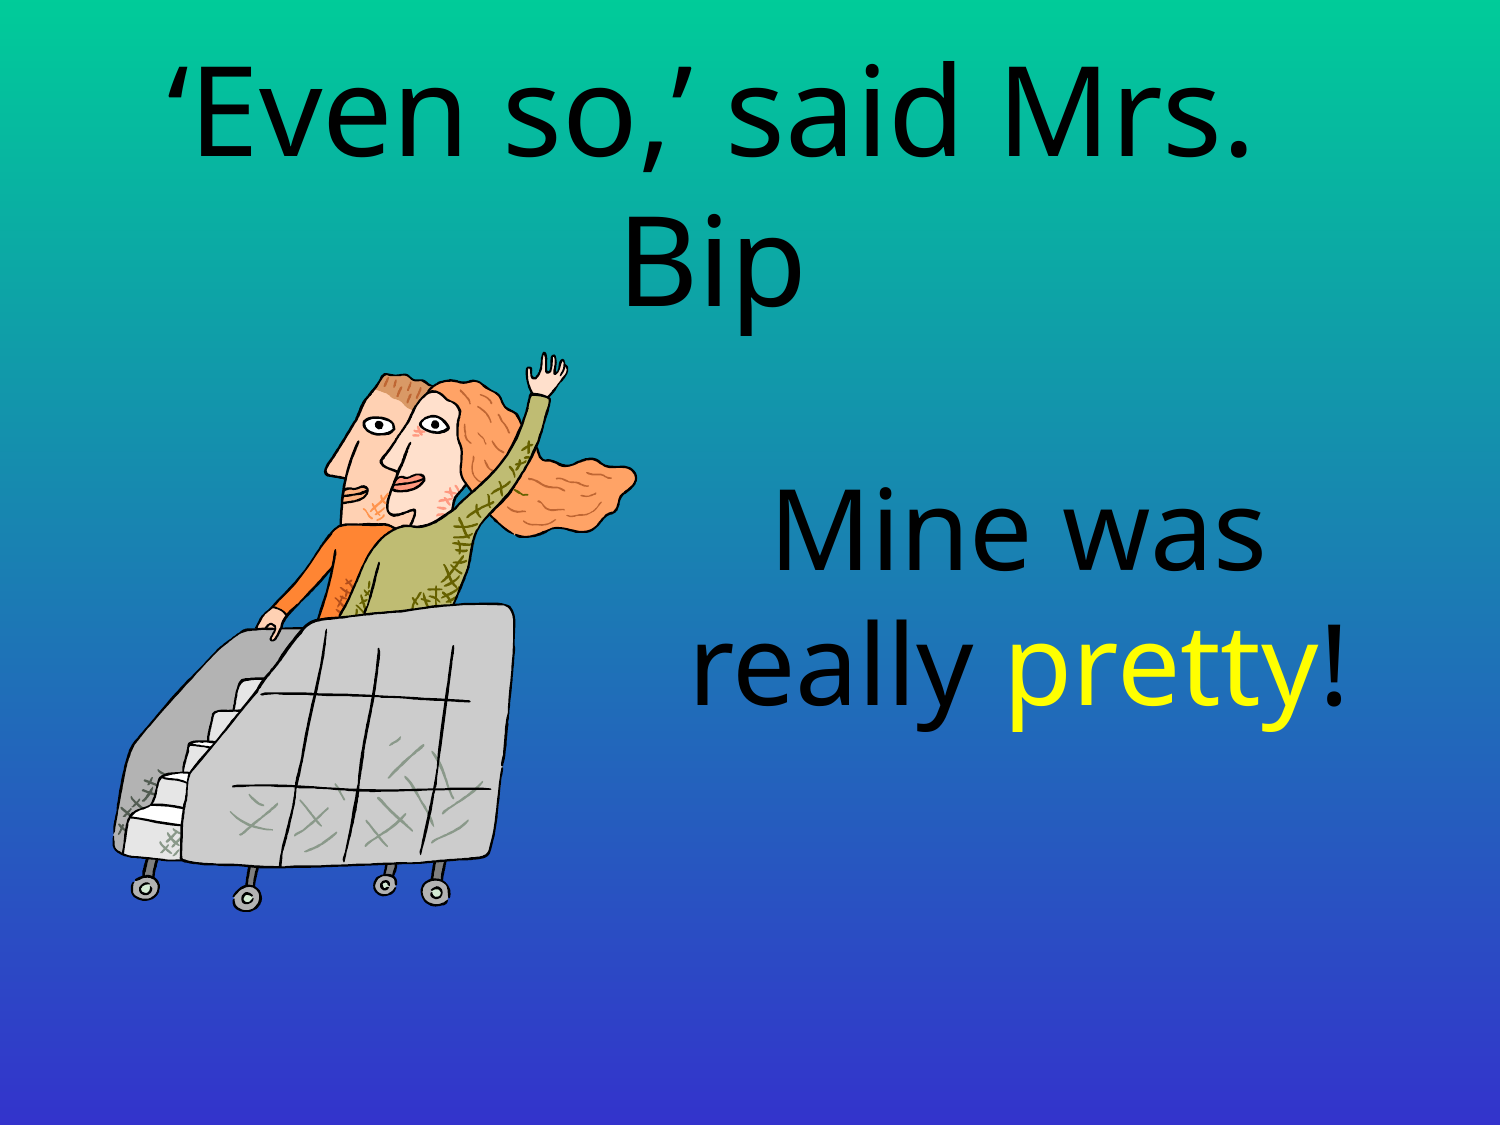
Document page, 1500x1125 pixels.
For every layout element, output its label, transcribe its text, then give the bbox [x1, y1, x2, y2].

subtitle Mine was really pretty! [646, 450, 1438, 900]
title ‘Even so,’ said Mrs. Bip [75, 87, 1350, 275]
picture [112, 349, 643, 918]
